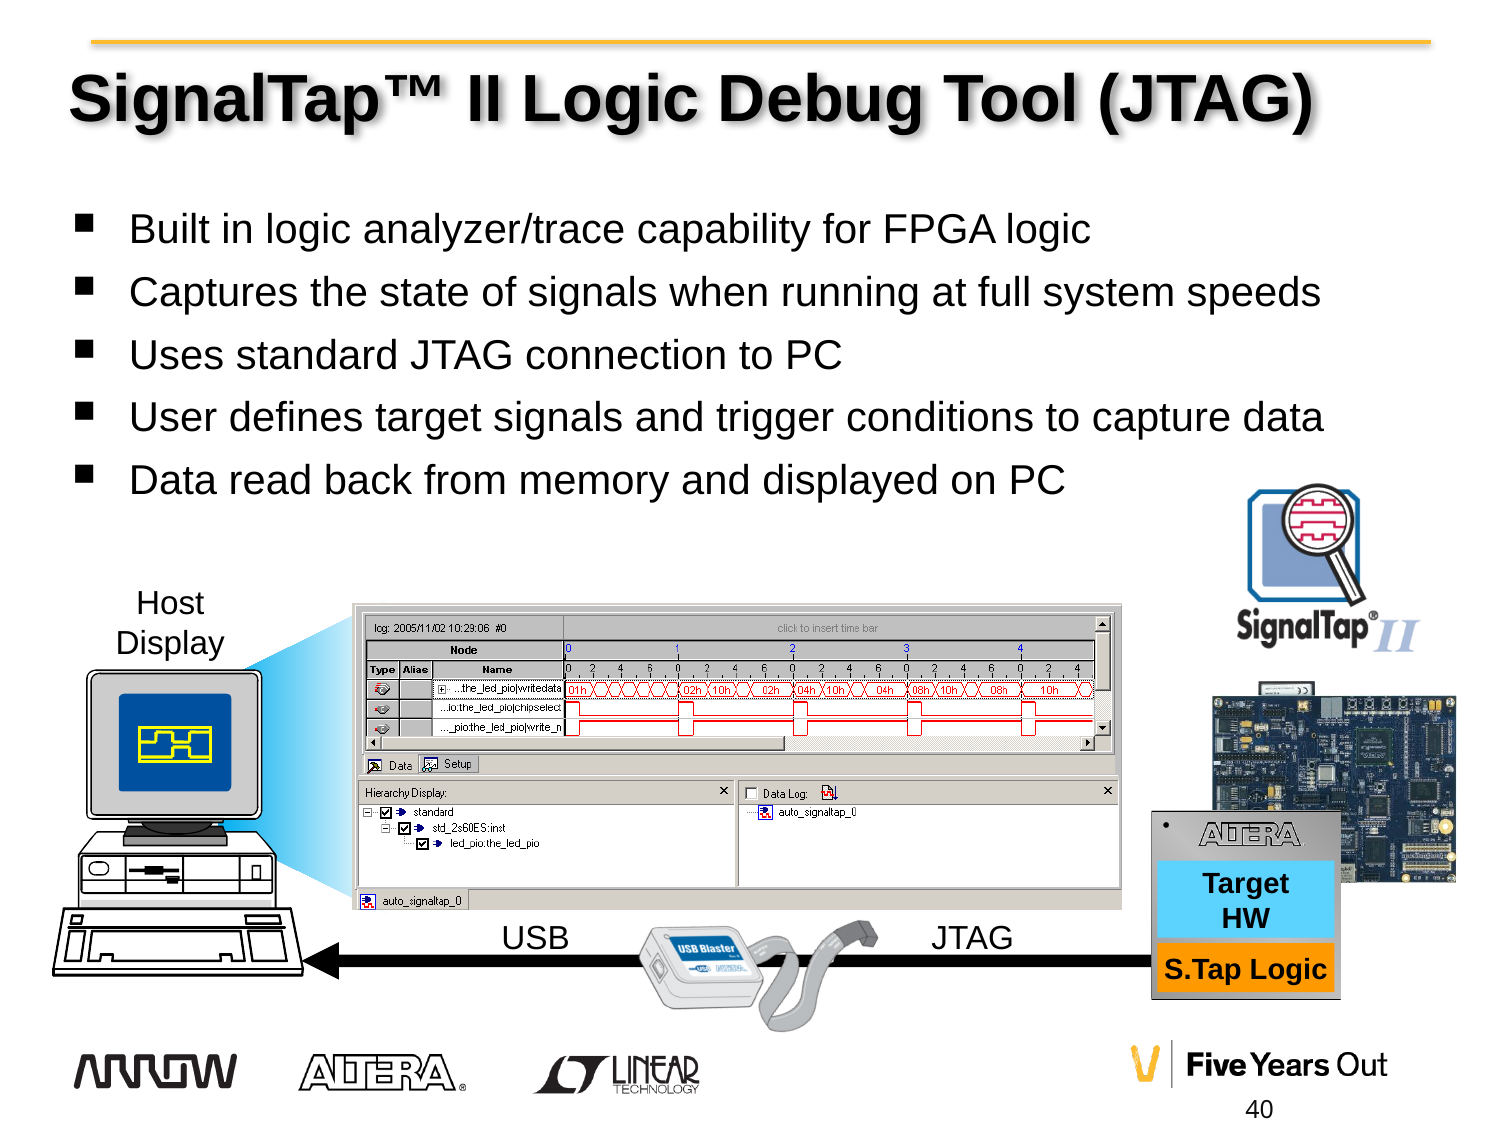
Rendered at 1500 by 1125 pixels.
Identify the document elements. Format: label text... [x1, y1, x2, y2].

text_box Host Display [100, 574, 240, 669]
text_box [144, 824, 210, 833]
text_box [92, 675, 213, 814]
text_box USB [407, 923, 633, 964]
text_box Target HW [1157, 860, 1335, 938]
text_box [86, 812, 93, 820]
text_box [239, 932, 246, 962]
text_box [103, 869, 110, 876]
text_box [83, 833, 213, 852]
text_box [249, 932, 285, 960]
text_box [87, 932, 93, 961]
text_box [126, 828, 165, 835]
text_box [83, 857, 124, 879]
text_box [83, 881, 124, 892]
text_box [90, 932, 243, 960]
text_box [166, 877, 179, 884]
list Built in logic analyzer/trace capability for FPGA logic Captures the state of signals when running at full system speeds Uses standard JTAG connection to PC User defines target signals and trigger conditions to capture data Data read back from memory and displayed on PC [57, 194, 1425, 606]
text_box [218, 597, 1123, 916]
picture [528, 1051, 702, 1097]
picture [60, 1026, 242, 1109]
text_box [281, 930, 288, 961]
text_box [141, 824, 178, 835]
text_box [129, 866, 180, 875]
picture [1198, 467, 1459, 883]
text_box [64, 931, 71, 961]
text_box [125, 837, 213, 844]
text_box [127, 881, 182, 892]
text_box [90, 863, 107, 874]
text_box [80, 892, 213, 899]
text_box [247, 932, 254, 962]
text_box [78, 831, 97, 853]
text_box [185, 881, 213, 892]
text_box [127, 857, 182, 879]
text_box [72, 917, 81, 922]
text_box [118, 693, 213, 792]
text_box [66, 932, 84, 960]
title SignalTap™ II Logic Debug Tool (JTAG) [52, 30, 1475, 160]
text_box [302, 954, 407, 968]
text_box [1151, 810, 1341, 1000]
text_box [189, 828, 213, 835]
text_box JTAG [869, 923, 1101, 964]
text_box [55, 910, 301, 968]
picture [1112, 1019, 1416, 1097]
text_box [55, 970, 301, 974]
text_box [138, 726, 211, 763]
text_box [185, 857, 213, 879]
text_box S.Tap Logic [1157, 943, 1335, 993]
text_box [80, 899, 213, 907]
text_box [135, 693, 216, 792]
picture [609, 850, 892, 1081]
text_box [88, 868, 95, 876]
text_box [88, 671, 213, 817]
text_box [178, 824, 213, 835]
